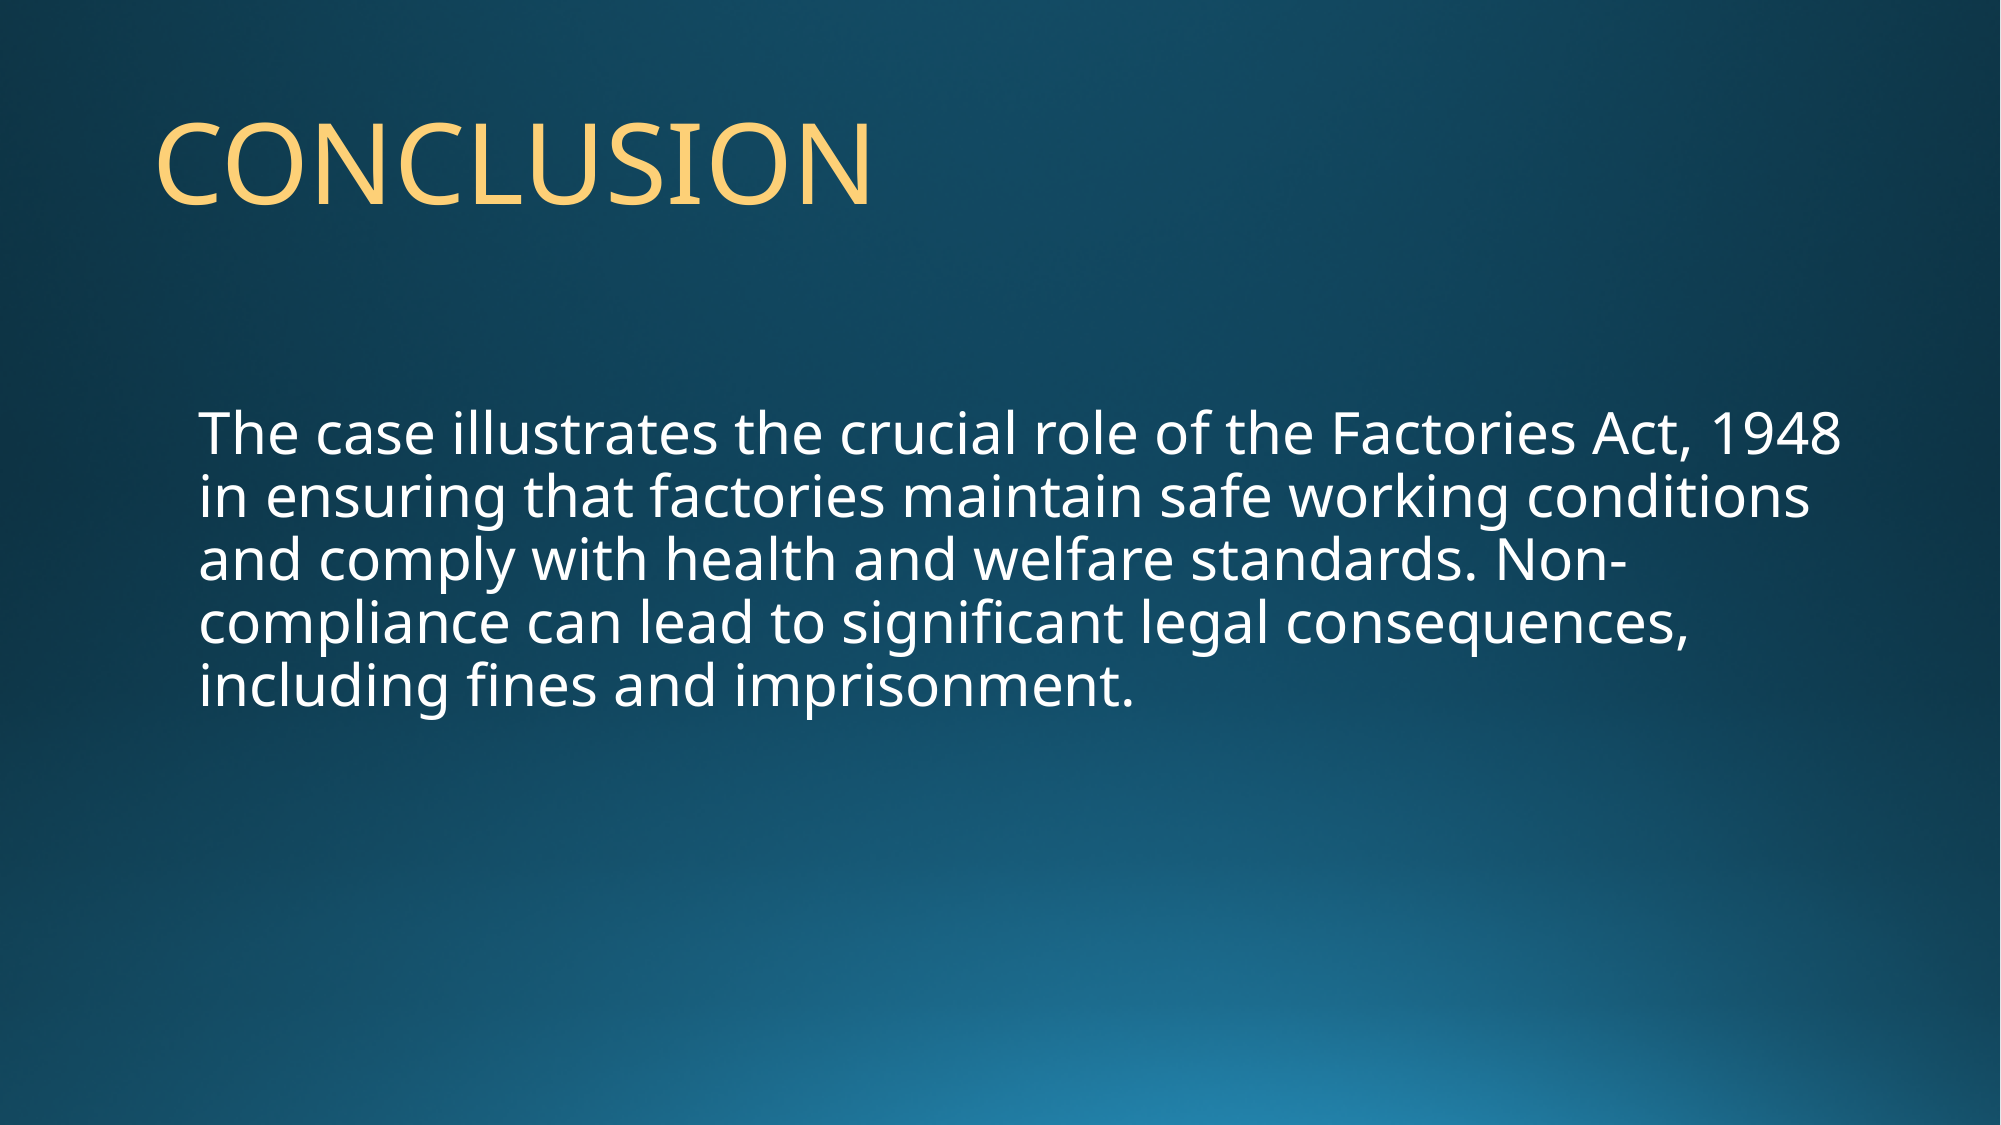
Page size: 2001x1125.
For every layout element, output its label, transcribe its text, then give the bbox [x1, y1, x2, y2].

picture [0, 0, 2001, 1125]
list The case illustrates the crucial role of the Factories Act, 1948 in ensuring that factories maintain safe working conditions and comply with health and welfare standards. Non-compliance can lead to significant legal consequences, including fines and imprisonment. [183, 396, 1863, 1014]
title CONCLUSION [137, 59, 1863, 278]
